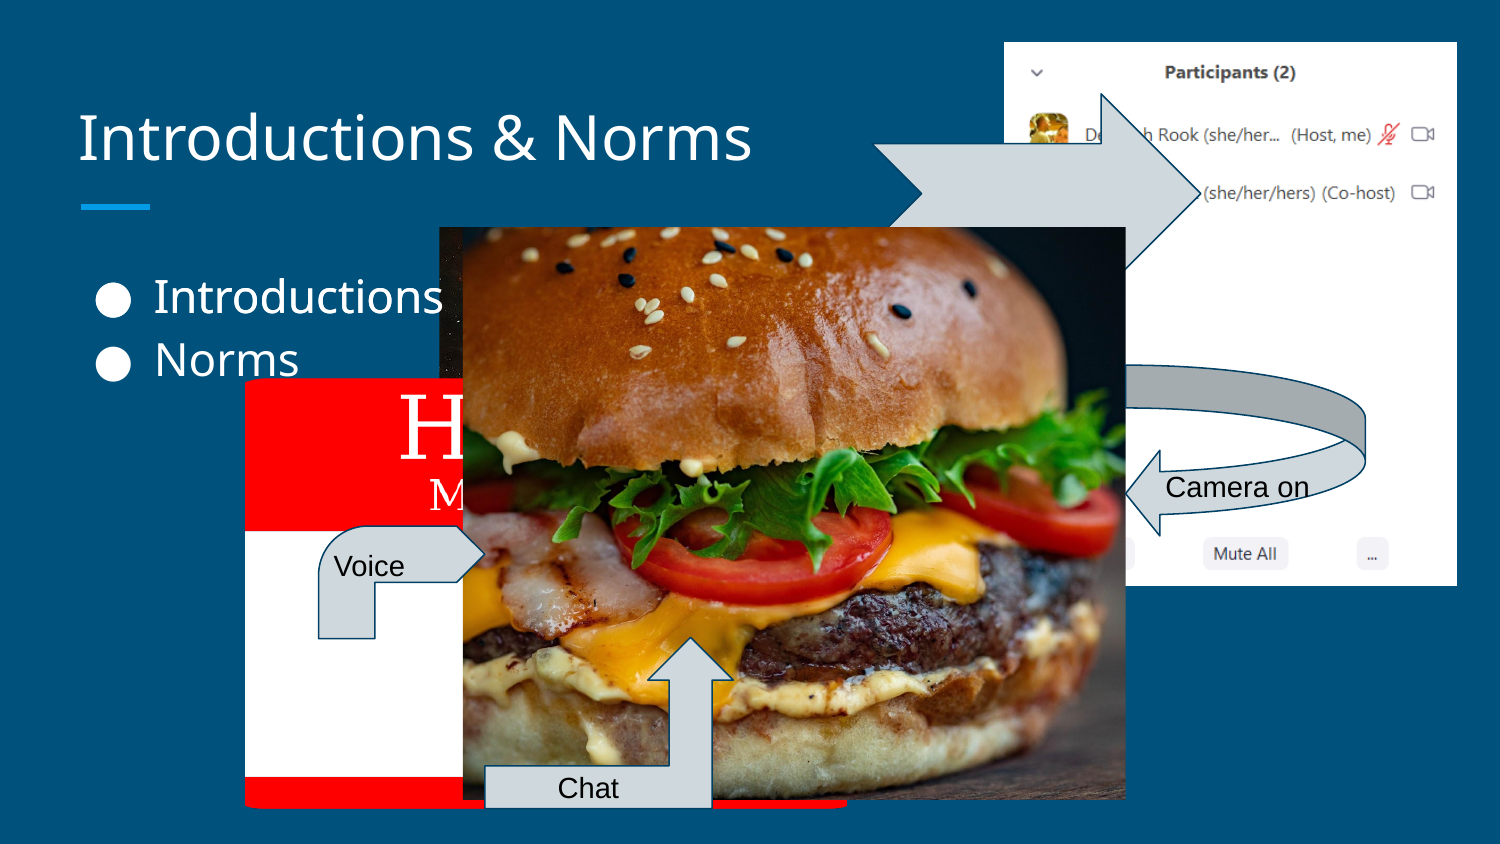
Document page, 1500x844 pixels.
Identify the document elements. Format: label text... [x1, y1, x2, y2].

title Introductions & Norms [63, 75, 999, 188]
text_box [871, 143, 999, 224]
list Introductions [63, 244, 434, 527]
picture [246, 43, 1456, 808]
